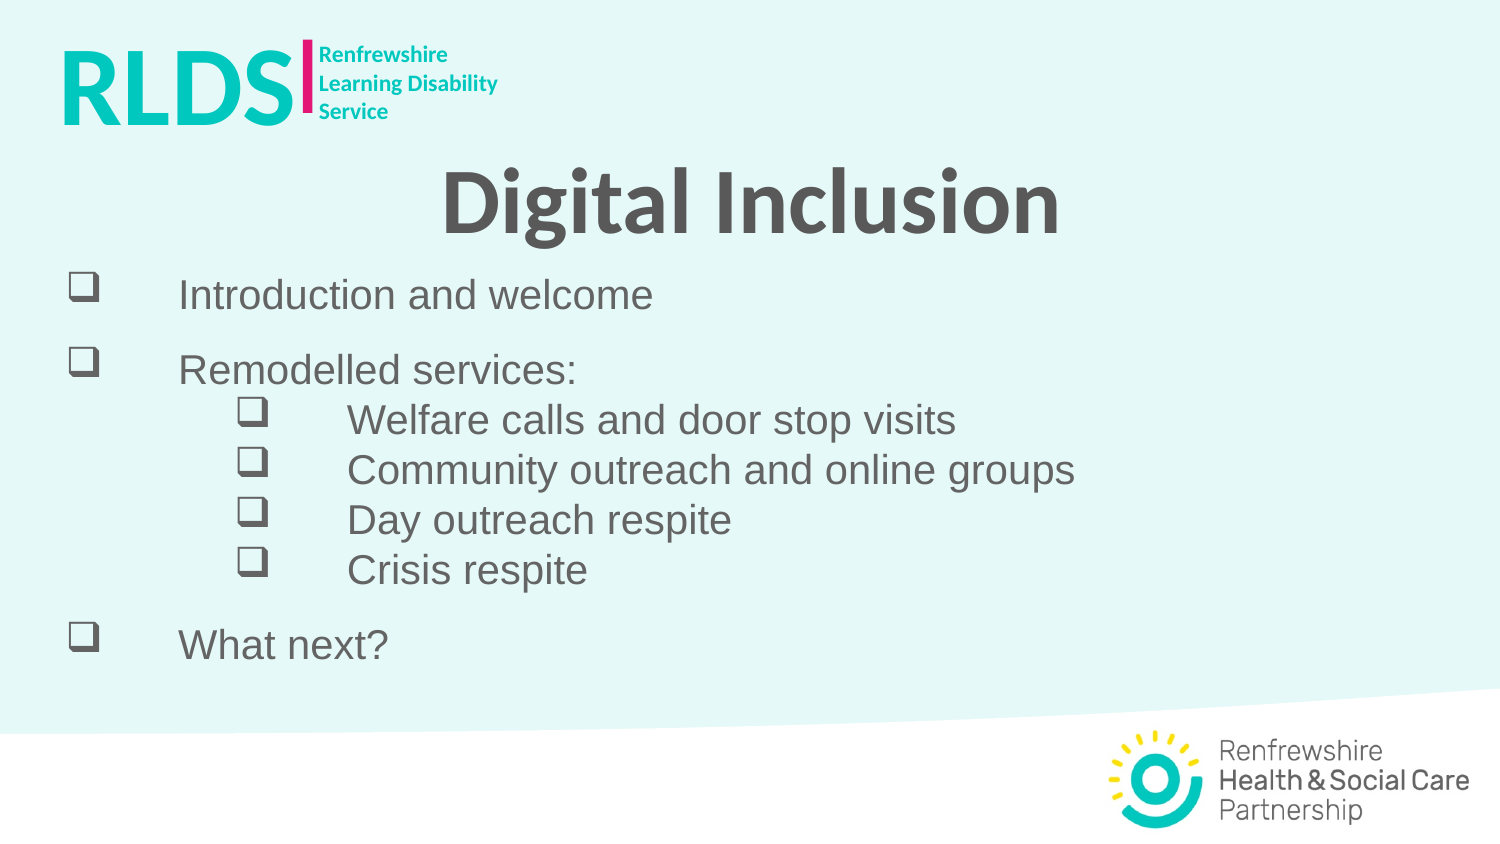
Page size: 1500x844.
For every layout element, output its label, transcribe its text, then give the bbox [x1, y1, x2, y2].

text_box Digital Inclusion [21, 124, 1483, 267]
text_box [0, 688, 1500, 844]
title [231, 627, 1269, 636]
title [231, 267, 1269, 484]
picture [1077, 721, 1500, 837]
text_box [54, 6, 507, 137]
text_box Introduction and welcome Remodelled services: Welfare calls and door stop visits Community outreach and online groups Day outreach respite Crisis respite What next? [54, 484, 1500, 627]
